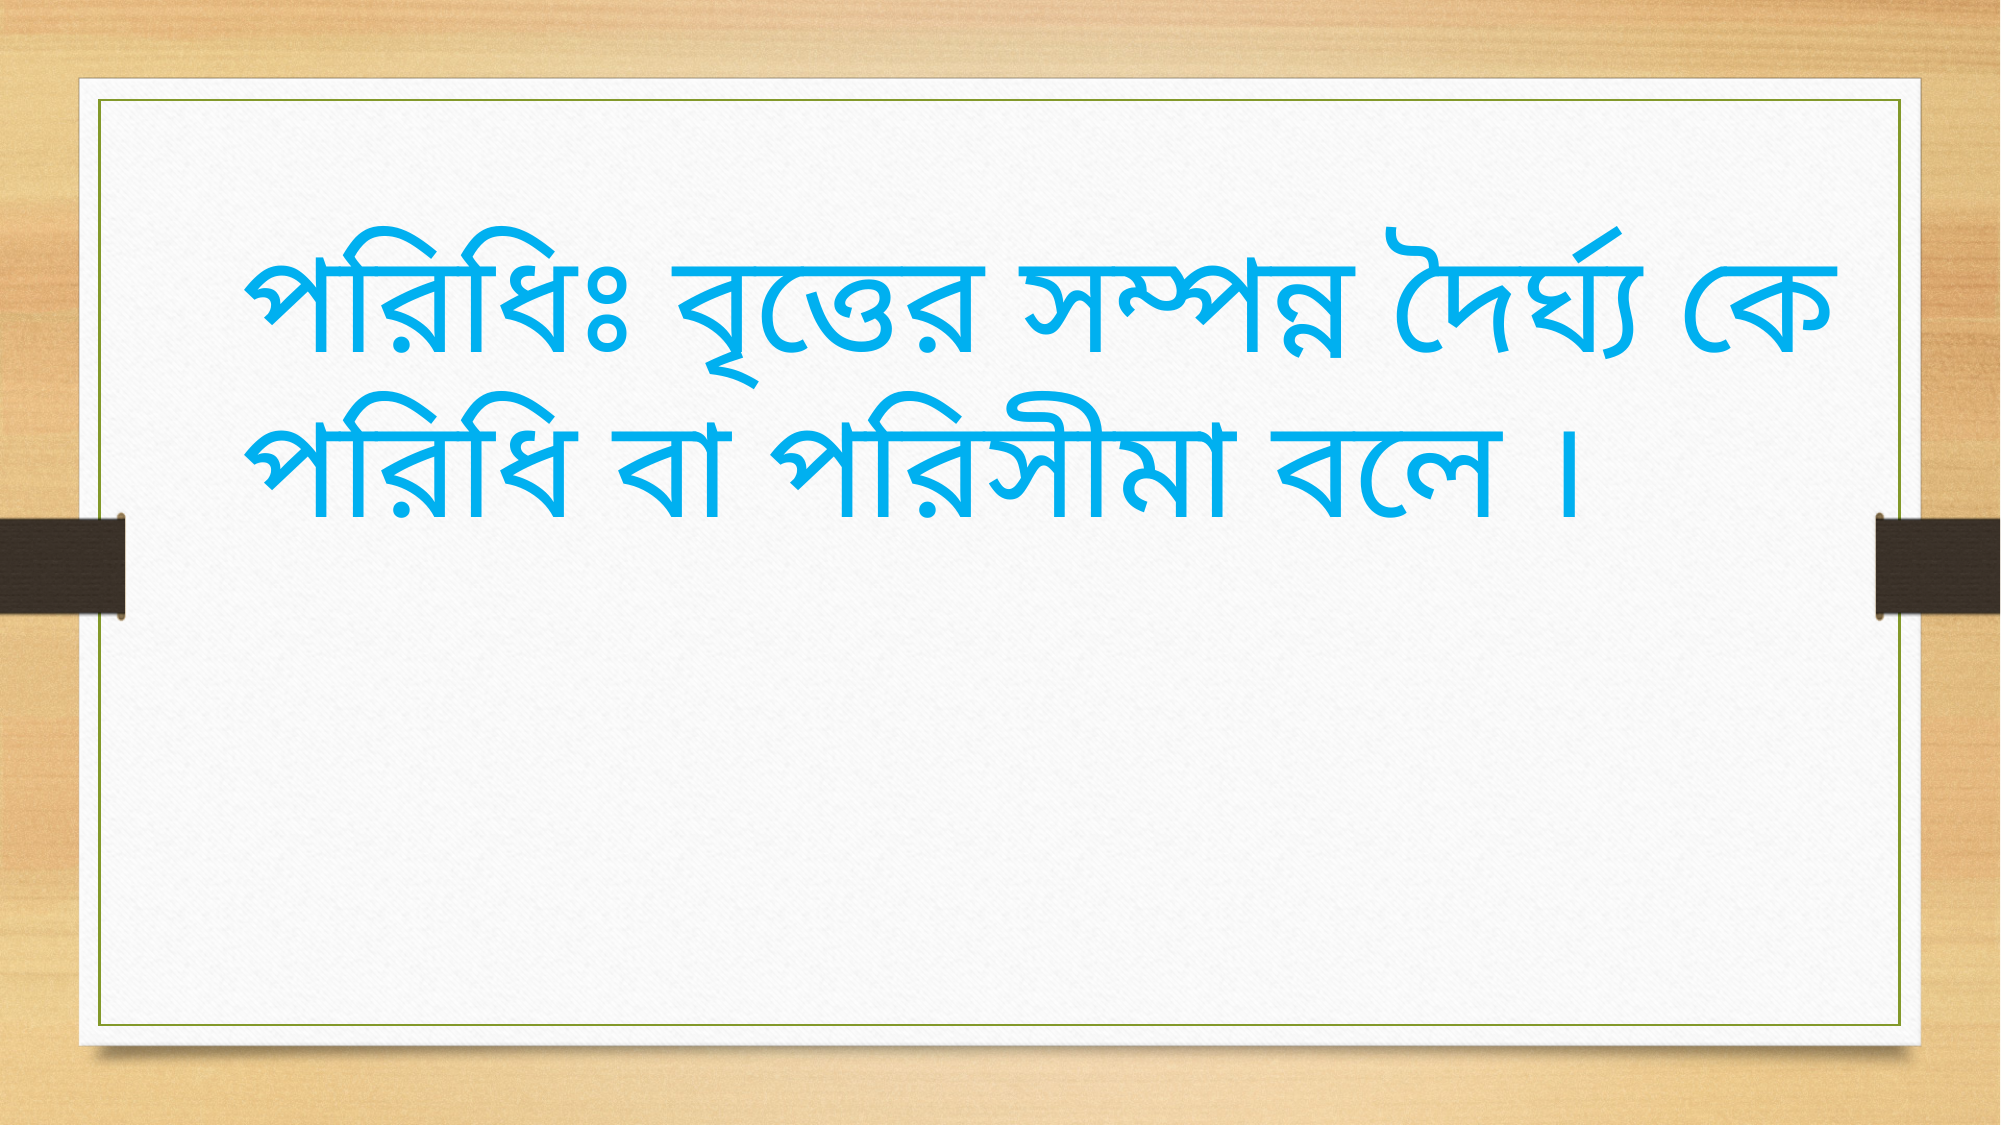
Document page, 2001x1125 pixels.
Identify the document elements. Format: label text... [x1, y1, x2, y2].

picture [0, 0, 2001, 1125]
text_box পরিধিঃ বৃত্তের সম্পন্ন দৈর্ঘ্য কে পরিধি বা পরিসীমা বলে । [227, 207, 1875, 553]
